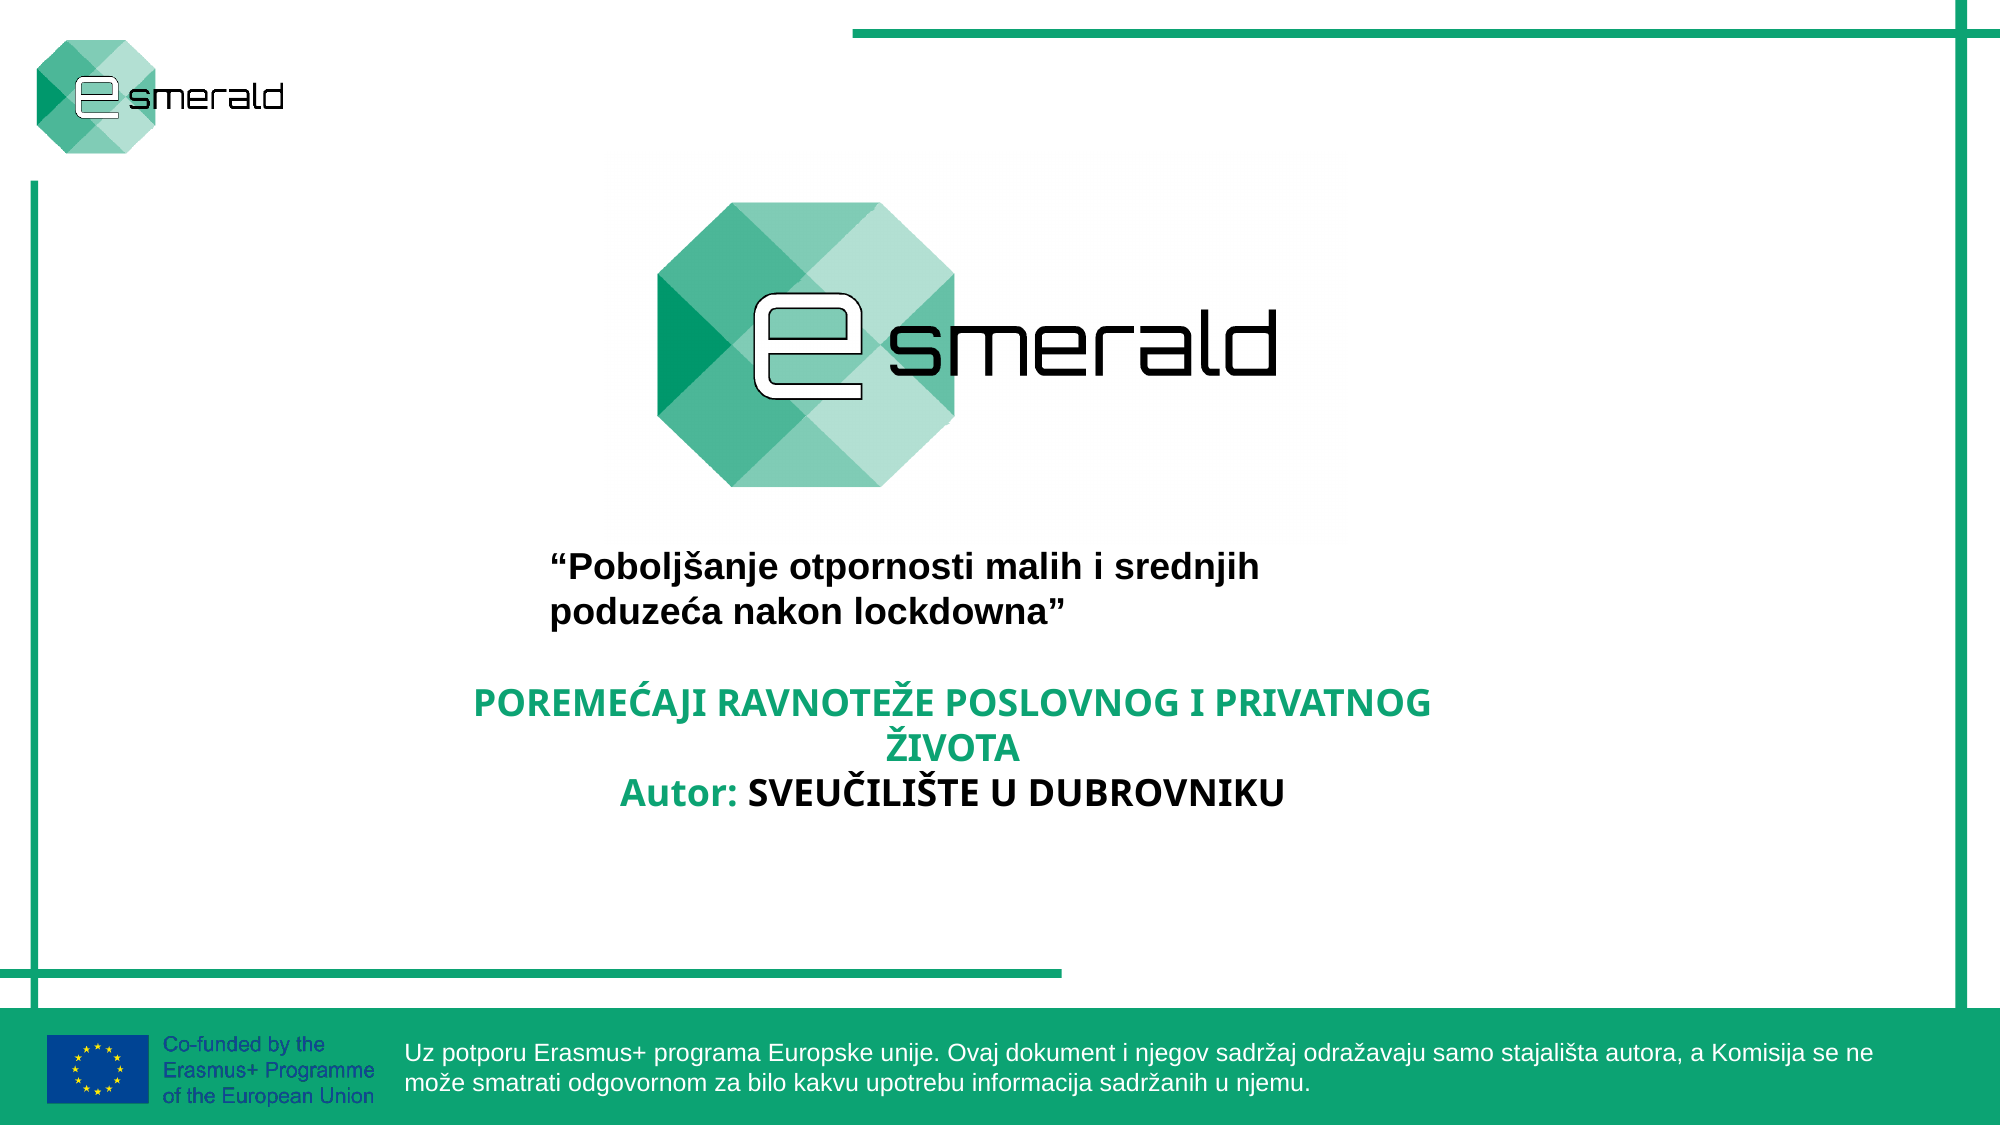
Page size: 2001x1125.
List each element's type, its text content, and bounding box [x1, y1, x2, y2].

picture [15, 18, 302, 169]
text_box [1955, 38, 1968, 1017]
text_box [30, 978, 39, 1017]
picture [603, 150, 1348, 545]
text_box [1955, 0, 1968, 29]
text_box [30, 180, 39, 969]
text_box POREMEĆAJI RAVNOTEŽE POSLOVNOG I PRIVATNOG ŽIVOTA Autor: SVEUČILIŠTE U DUBROVNIKU [452, 671, 1454, 822]
text_box “Poboljšanje otpornosti malih i srednjih poduzeća nakon lockdowna” [534, 534, 1372, 640]
picture [47, 1035, 374, 1107]
text_box [0, 969, 1062, 978]
text_box [852, 29, 2000, 38]
